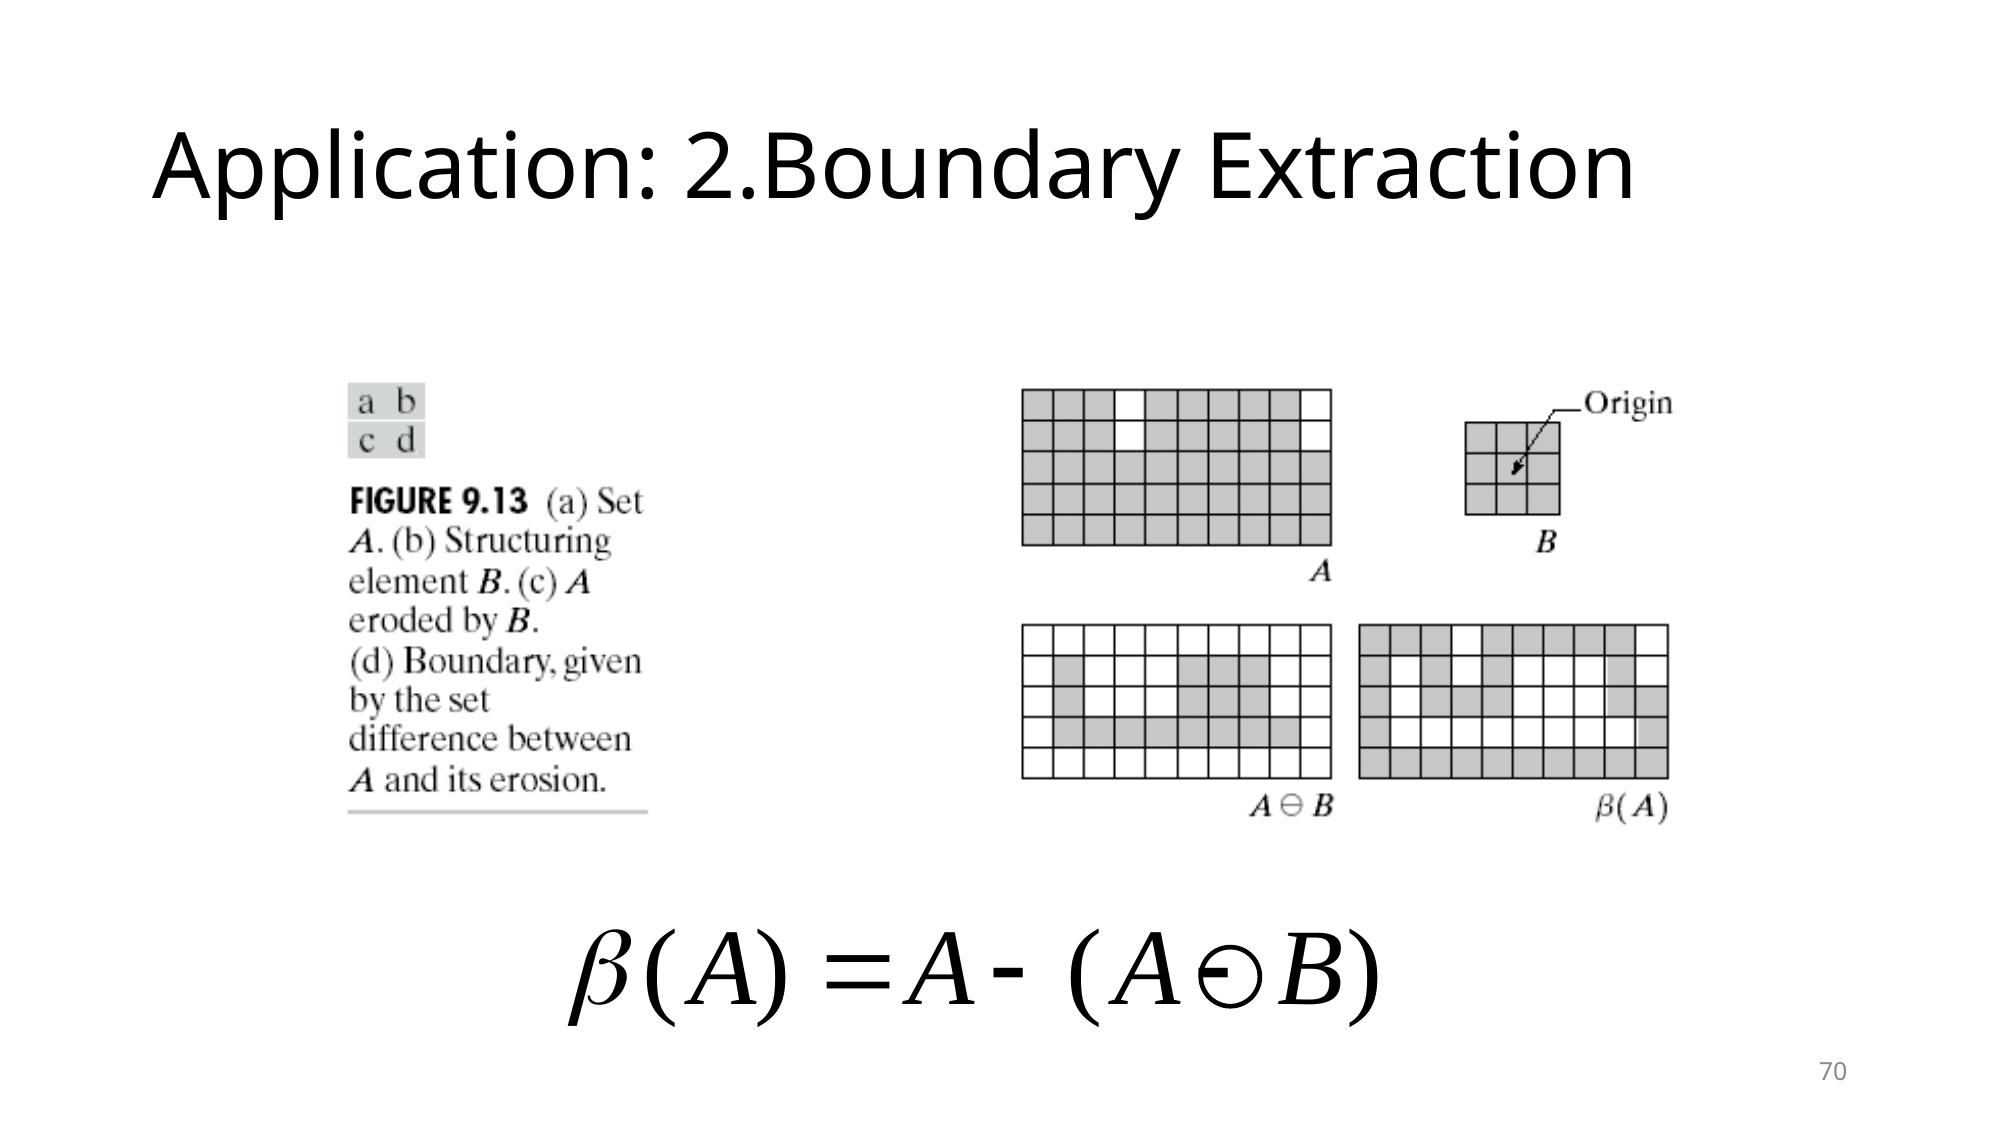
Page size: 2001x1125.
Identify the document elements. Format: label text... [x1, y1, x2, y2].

picture [338, 373, 1698, 833]
slide_number 70 [1412, 1042, 1863, 1103]
title Application: 2.Boundary Extraction [137, 59, 1863, 278]
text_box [546, 904, 1397, 1050]
